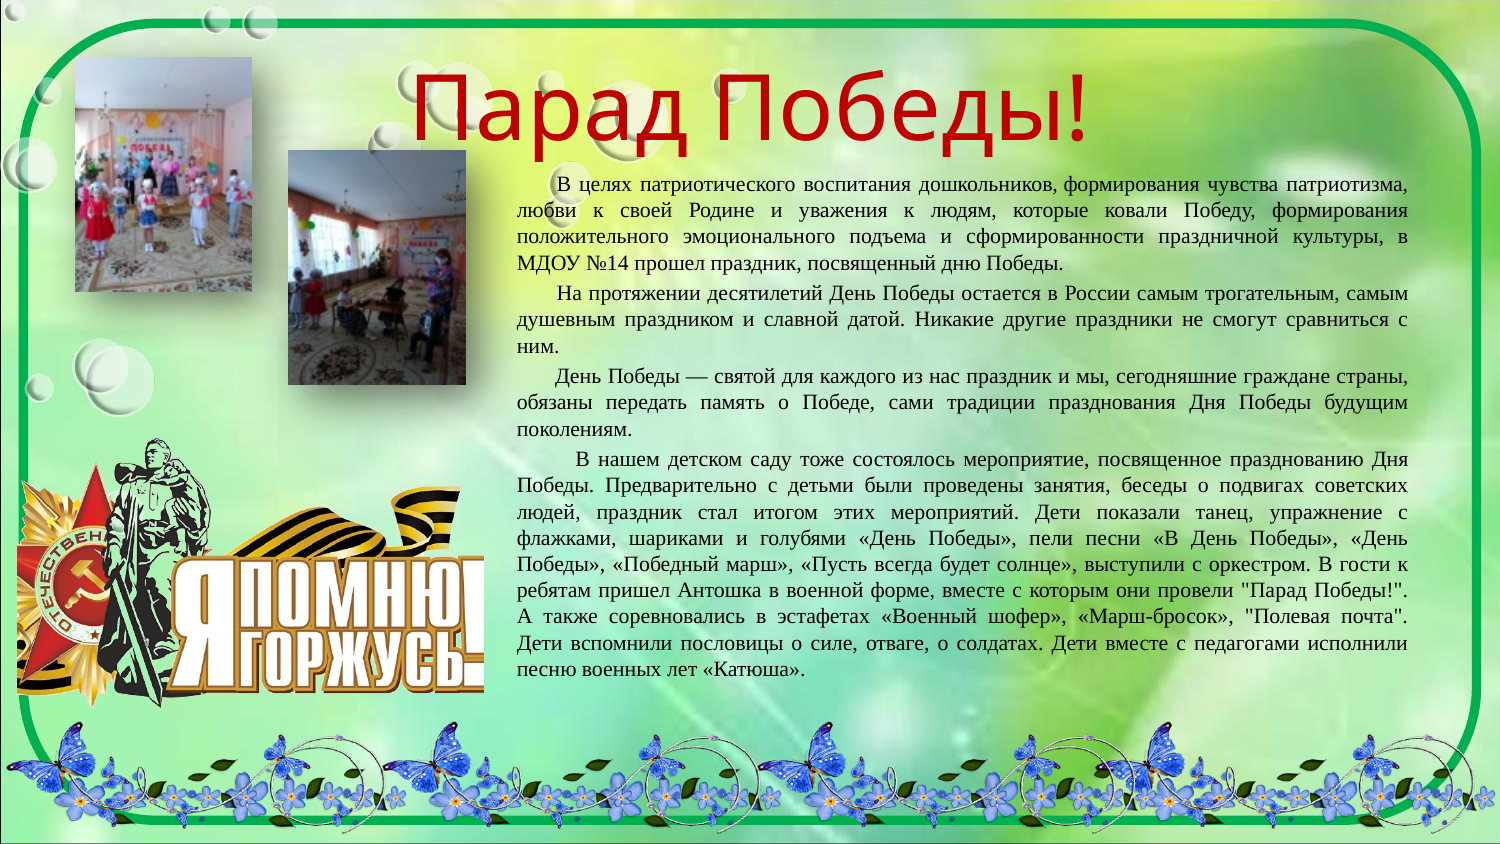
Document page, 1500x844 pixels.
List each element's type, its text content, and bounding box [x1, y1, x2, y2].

list В целях патриотического воспитания дошкольников, формирования чувства патриотизма, любви к своей Родине и уважения к людям, которые ковали Победу, формирования положительного эмоционального подъема и сформированности праздничной культуры, в МДОУ №14 прошел праздник, посвященный дню Победы. На протяжении десятилетий День Победы остается в России самым трогательным, самым душевным праздником и славной датой. Никакие другие праздники не смогут сравниться с ним. День Победы — святой для каждого из нас праздник и мы, сегодняшние граждане страны, обязаны передать память о Победе, сами традиции празднования Дня Победы будущим поколениям. В нашем детском саду тоже состоялось мероприятие, посвященное празднованию Дня Победы. Предварительно с детьми были проведены занятия, беседы о подвигах советских людей, праздник стал итогом этих мероприятий. Дети показали танец, упражнение с флажками, шариками и голубями «День Победы», пели песни «В День Победы», «День Победы», «Победный марш», «Пусть всегда будет солнце», выступили с оркестром. В гости к ребятам пришел Антошка в военной форме, вместе с которым они провели "Парад Победы!". А также соревновались в эстафетах «Военный шофер», «Марш-бросок», "Полевая почта". Дети вспомнили пословицы о силе, отваге, о солдатах. Дети вместе с педагогами исполнили песню военных лет «Катюша». [501, 161, 1425, 754]
picture [0, 0, 1500, 844]
title Парад Победы! [75, 33, 1425, 161]
